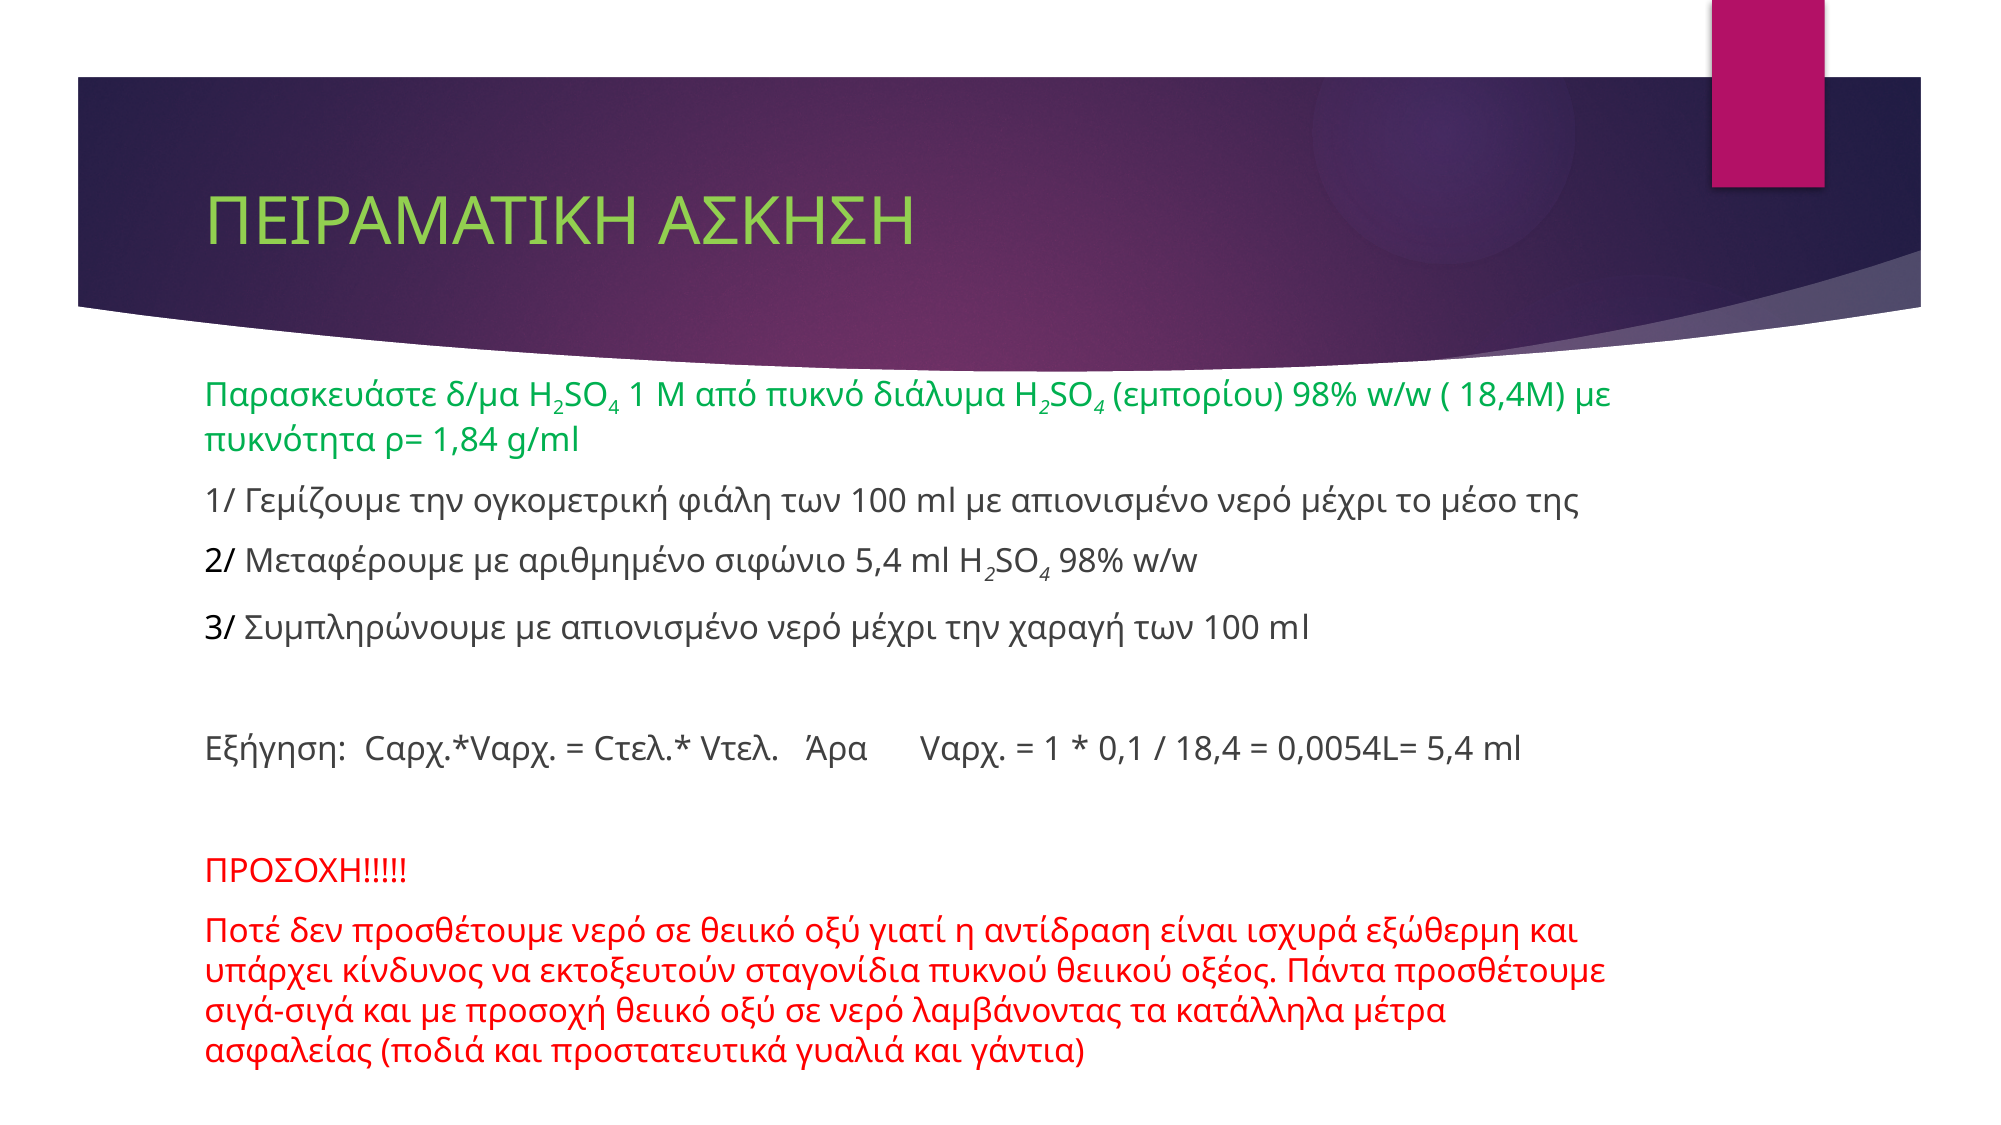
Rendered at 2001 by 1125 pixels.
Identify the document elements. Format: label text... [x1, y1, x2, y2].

title ΠΕΙΡΑΜΑΤΙΚΗ ΑΣΚΗΣΗ [189, 159, 1627, 276]
list Παρασκευάστε δ/μα H2SO4 1 M από πυκνό διάλυμα H2SO4 (εμπορίου) 98% w/w ( 18,4M) με πυκνότητα ρ= 1,84 g/ml 1/ Γεμίζουμε την ογκομετρική φιάλη των 100 ml με απιονισμένο νερό μέχρι το μέσο της 2/ Μεταφέρουμε με αριθμημένο σιφώνιο 5,4 ml H2SO4 98% w/w 3/ Συμπληρώνουμε με απιονισμένο νερό μέχρι την χαραγή των 100 ml Εξήγηση: Cαρχ.*Vαρχ. = Cτελ.* Vτελ. Άρα Vαρχ. = 1 * 0,1 / 18,4 = 0,0054L= 5,4 ml ΠΡΟΣΟΧΗ!!!!! Ποτέ δεν προσθέτουμε νερό σε θειικό οξύ γιατί η αντίδραση είναι ισχυρά εξώθερμη και υπάρχει κίνδυνος να εκτοξευτούν σταγονίδια πυκνού θειικού οξέος. Πάντα προσθέτουμε σιγά-σιγά και με προσοχή θειικό οξύ σε νερό λαμβάνοντας τα κατάλληλα μέτρα ασφαλείας (ποδιά και προστατευτικά γυαλιά και γάντια) [189, 365, 1638, 1079]
